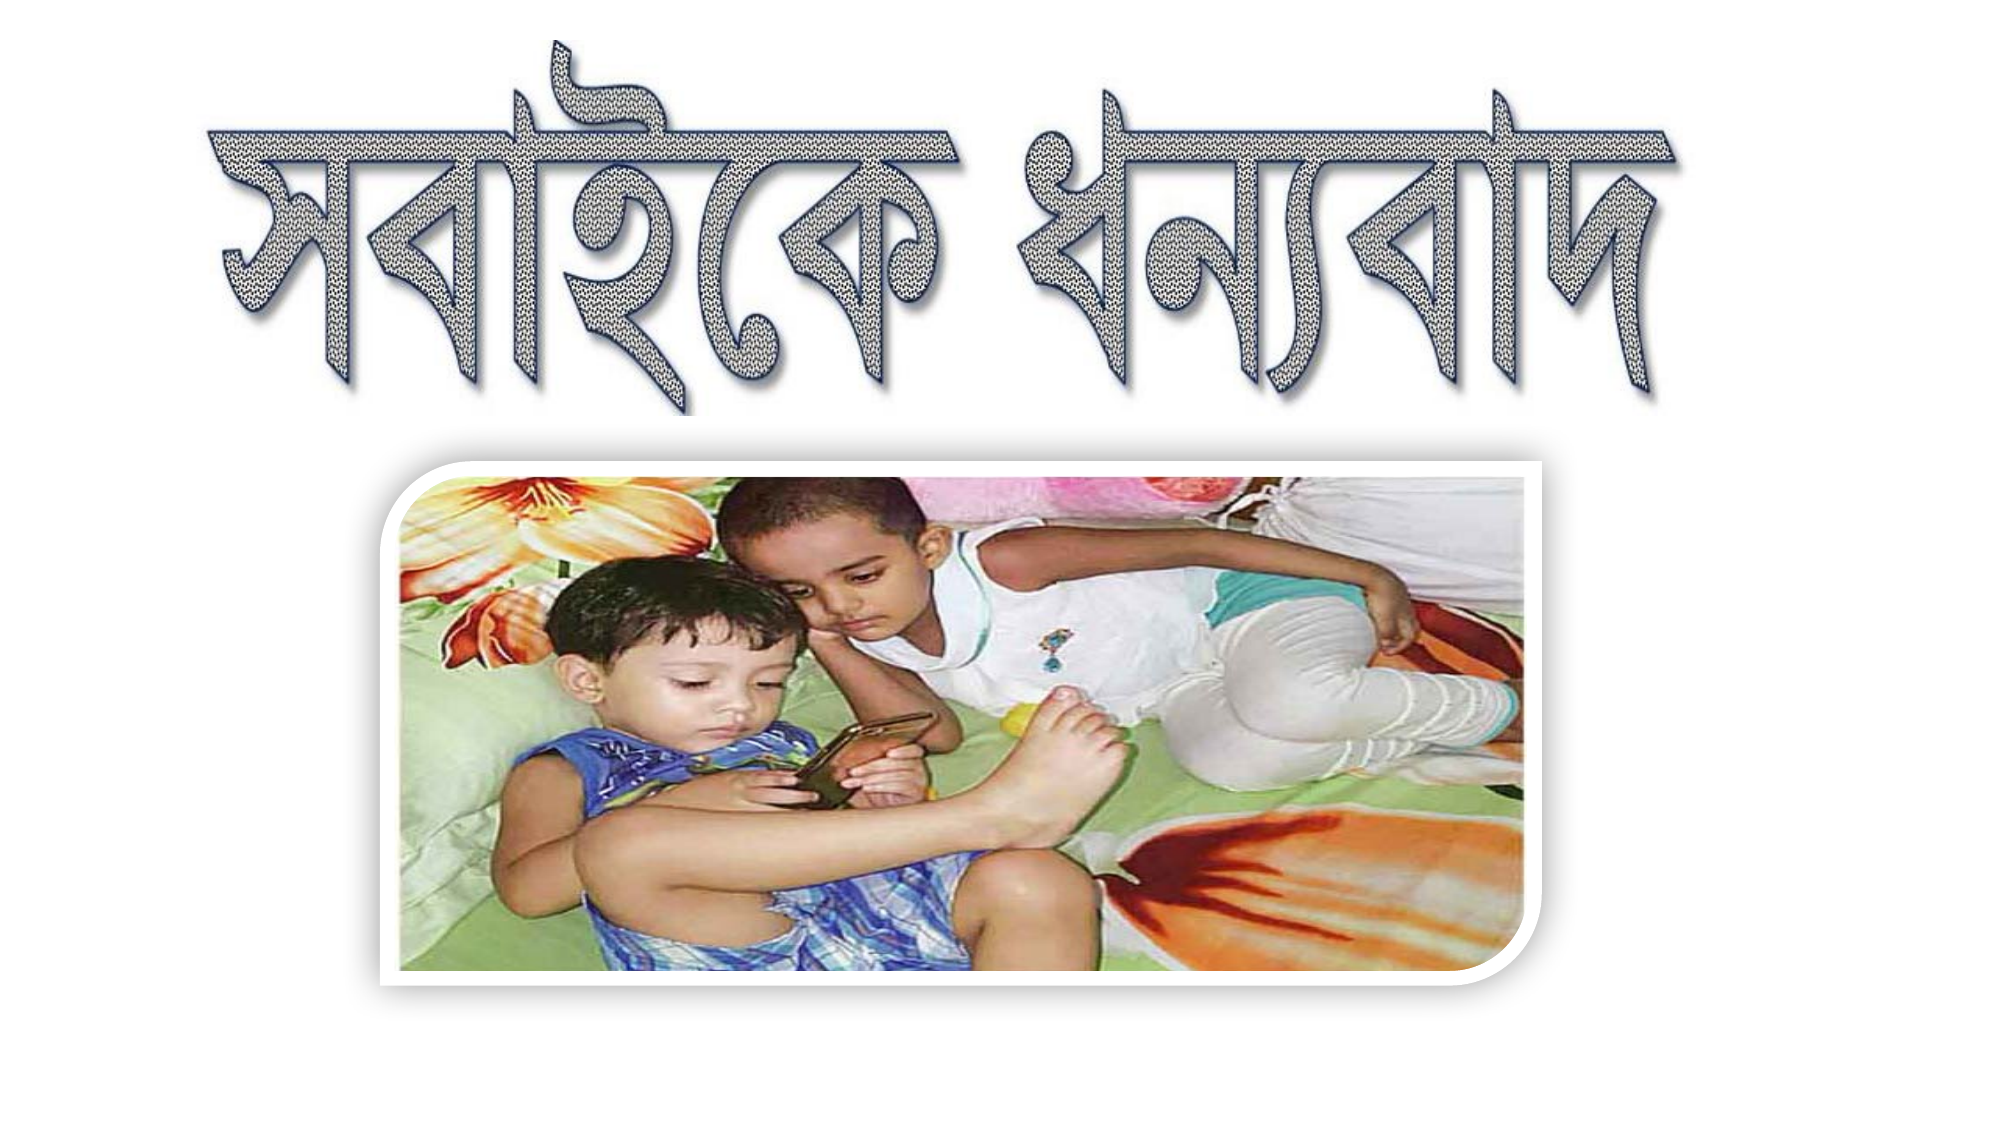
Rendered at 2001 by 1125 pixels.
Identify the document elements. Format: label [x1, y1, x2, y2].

picture [185, 40, 1736, 416]
picture [387, 468, 1535, 979]
